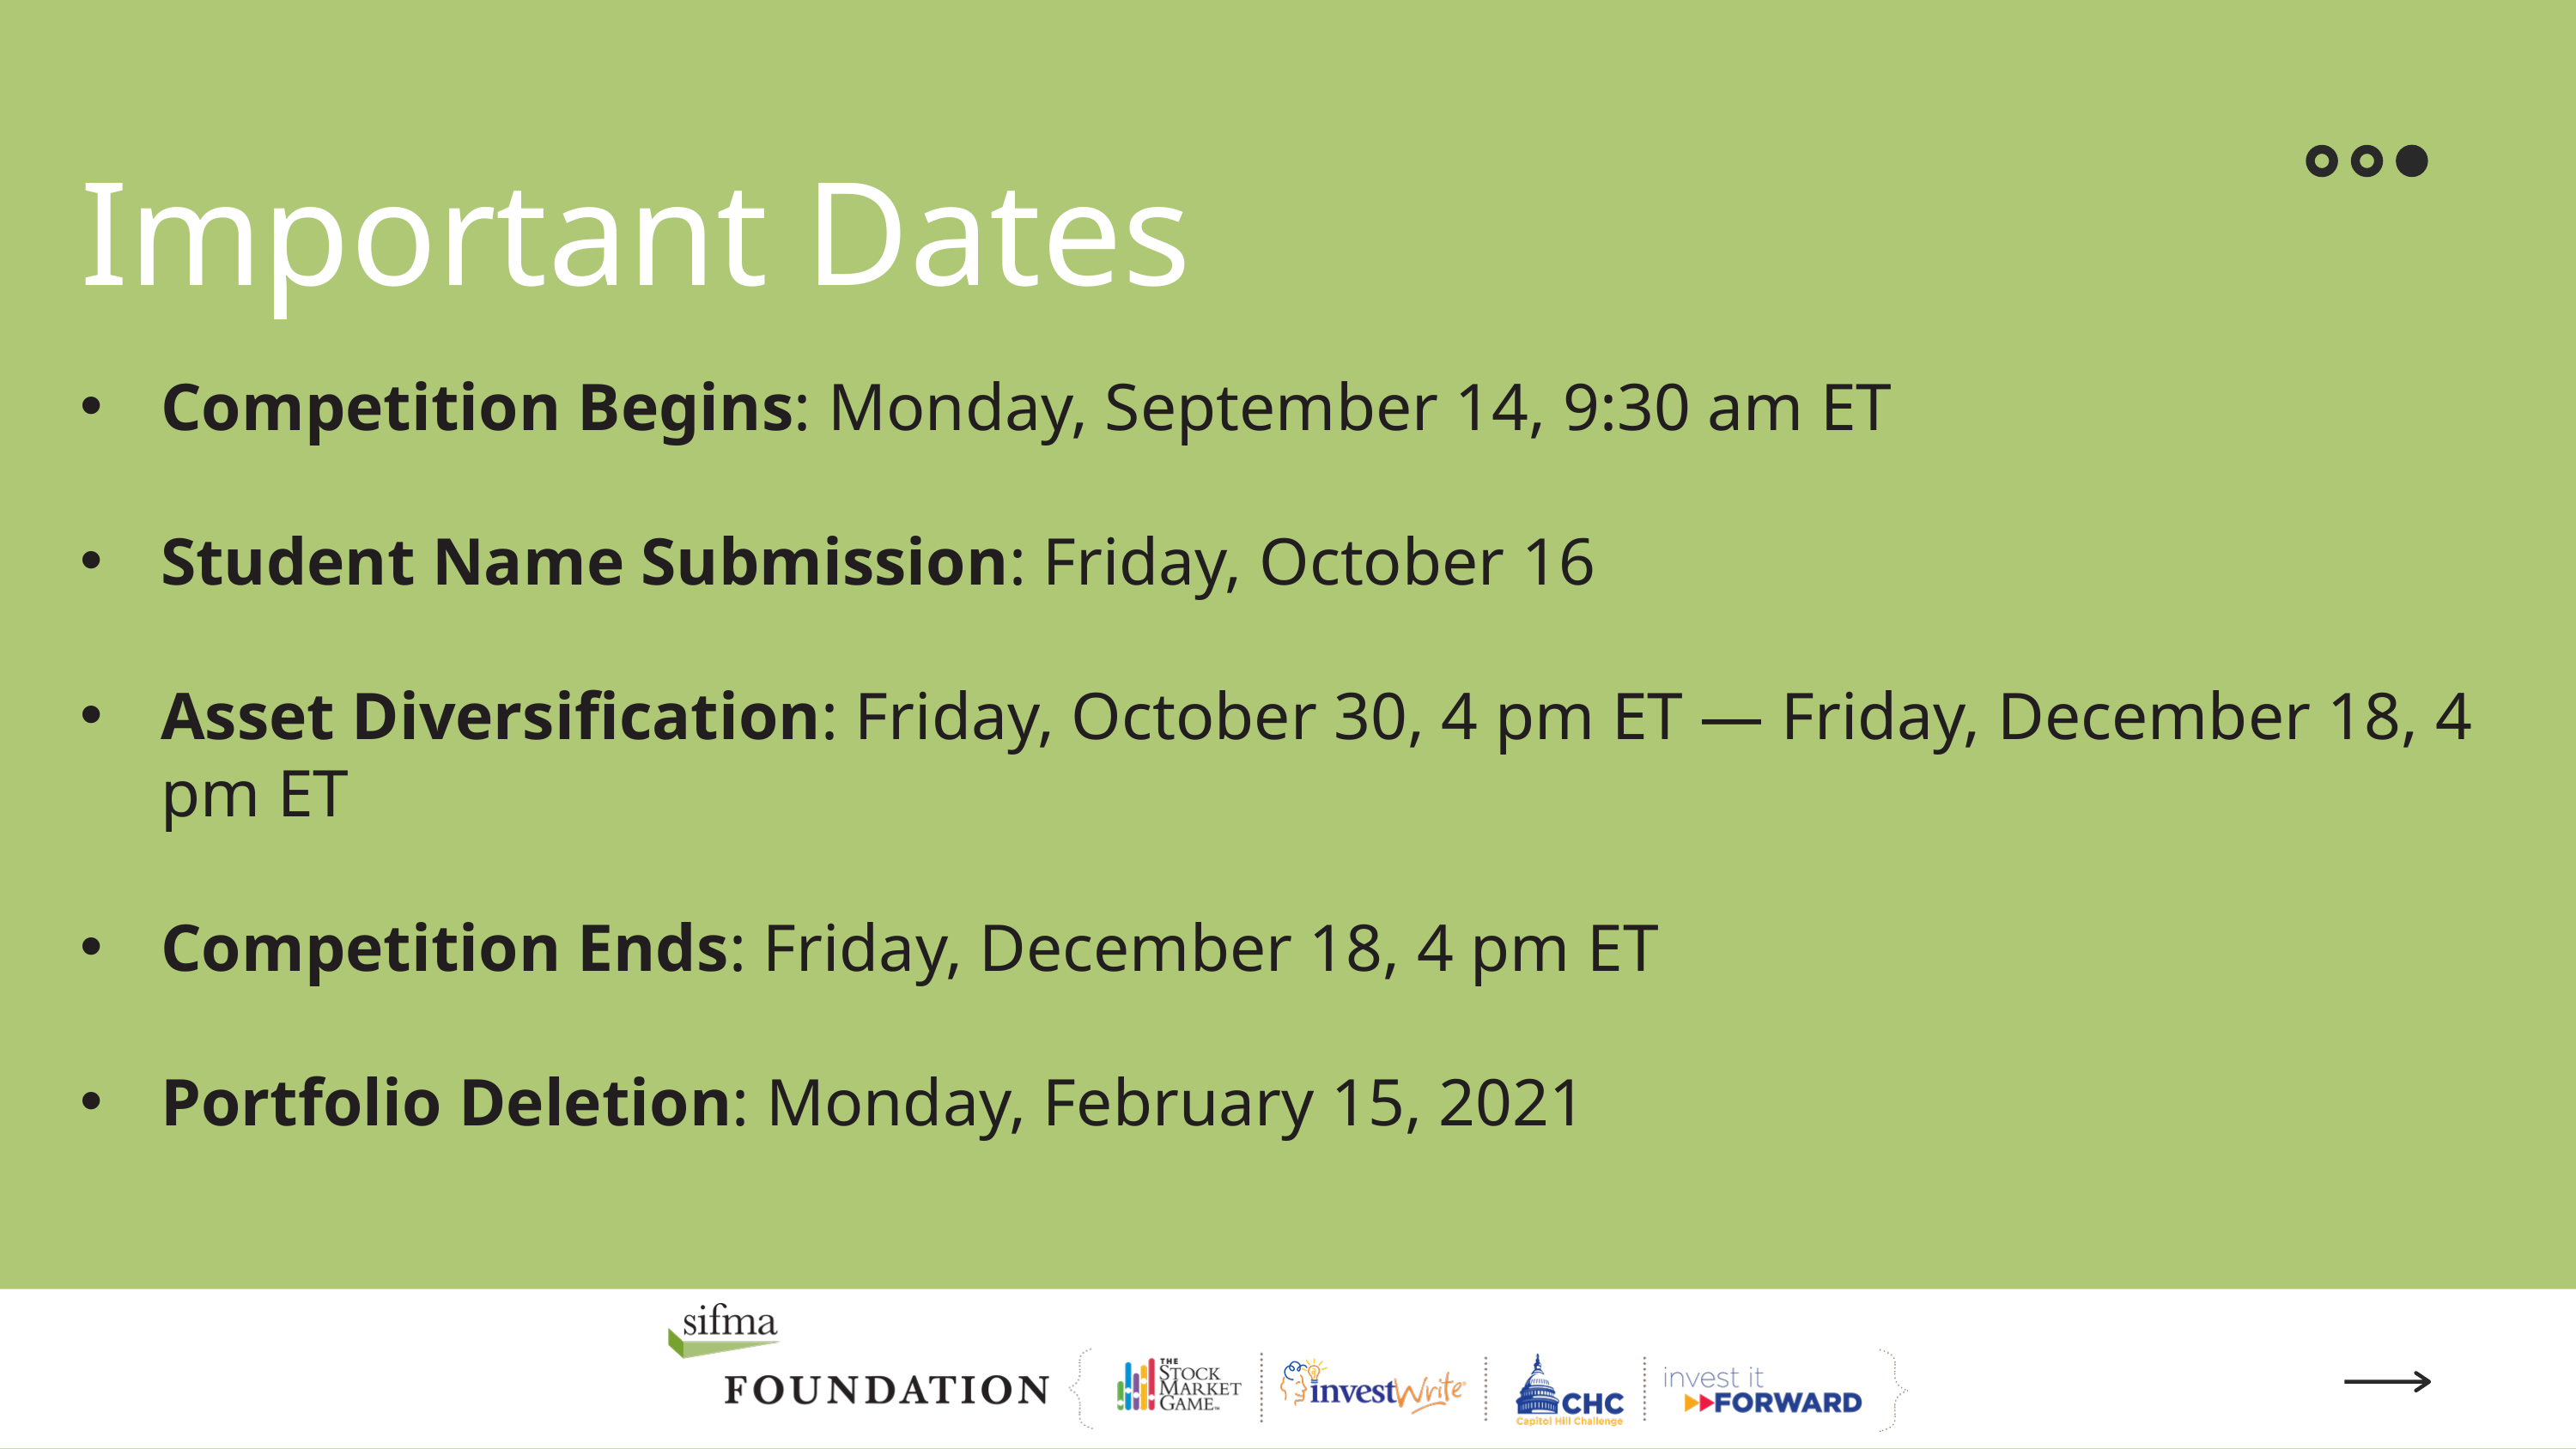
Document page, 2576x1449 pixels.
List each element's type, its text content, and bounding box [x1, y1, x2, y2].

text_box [2306, 144, 2428, 178]
text_box [0, 1288, 2576, 1449]
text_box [2344, 1370, 2432, 1393]
text_box Important Dates [80, 177, 1481, 315]
text_box Competition Begins: Monday, September 14, 9:30 am ET Student Name Submission: Friday, October 16 Asset Diversification: Friday, October 30, 4 pm ET — Friday, December 18, 4 pm ET Competition Ends: Friday, December 18, 4 pm ET Portfolio Deletion: Monday, February 15, 2021 [80, 366, 2575, 1139]
picture [668, 1303, 1908, 1432]
